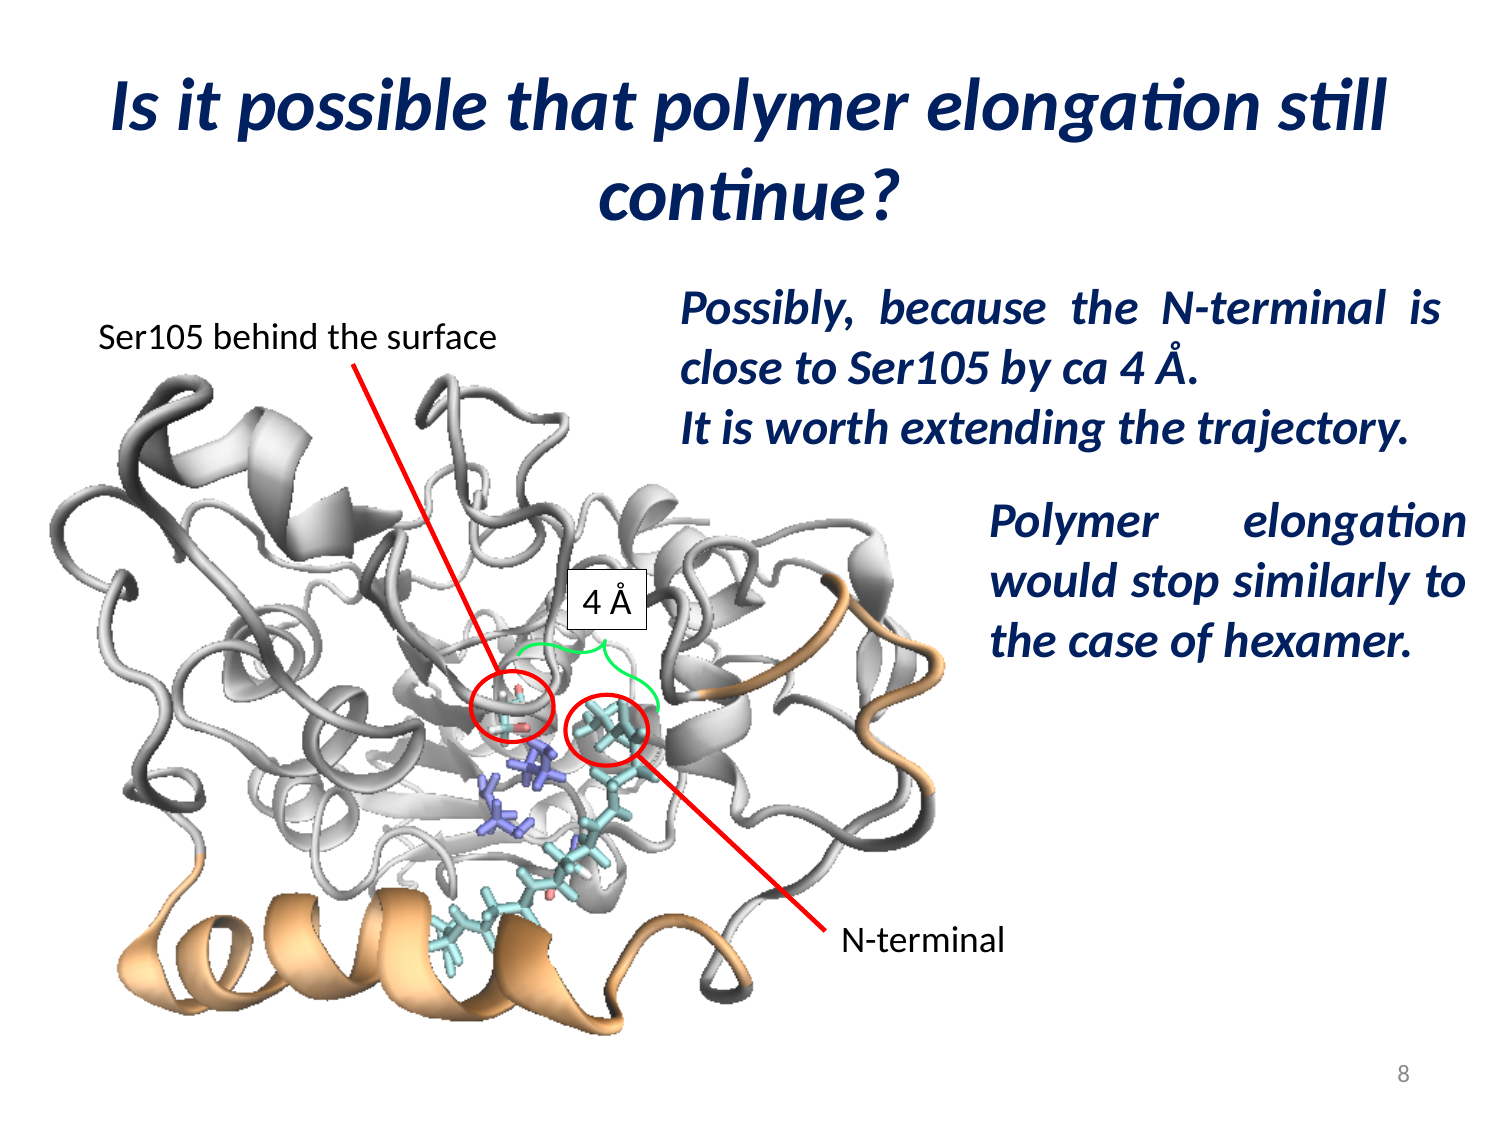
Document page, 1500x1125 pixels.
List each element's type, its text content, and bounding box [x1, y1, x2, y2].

text_box N-terminal [975, 907, 1021, 968]
picture [0, 243, 971, 1092]
text_box Possibly, because the N-terminal is close to Ser105 by ca 4 Å. It is worth extending the trajectory. [975, 267, 1457, 462]
text_box Polymer elongation would stop similarly to the case of hexamer. [975, 479, 1483, 675]
slide_number 8 [1074, 1042, 1425, 1103]
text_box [352, 363, 501, 676]
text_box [636, 753, 826, 932]
text_box Is it possible that polymer elongation still continue? [41, 48, 1459, 243]
